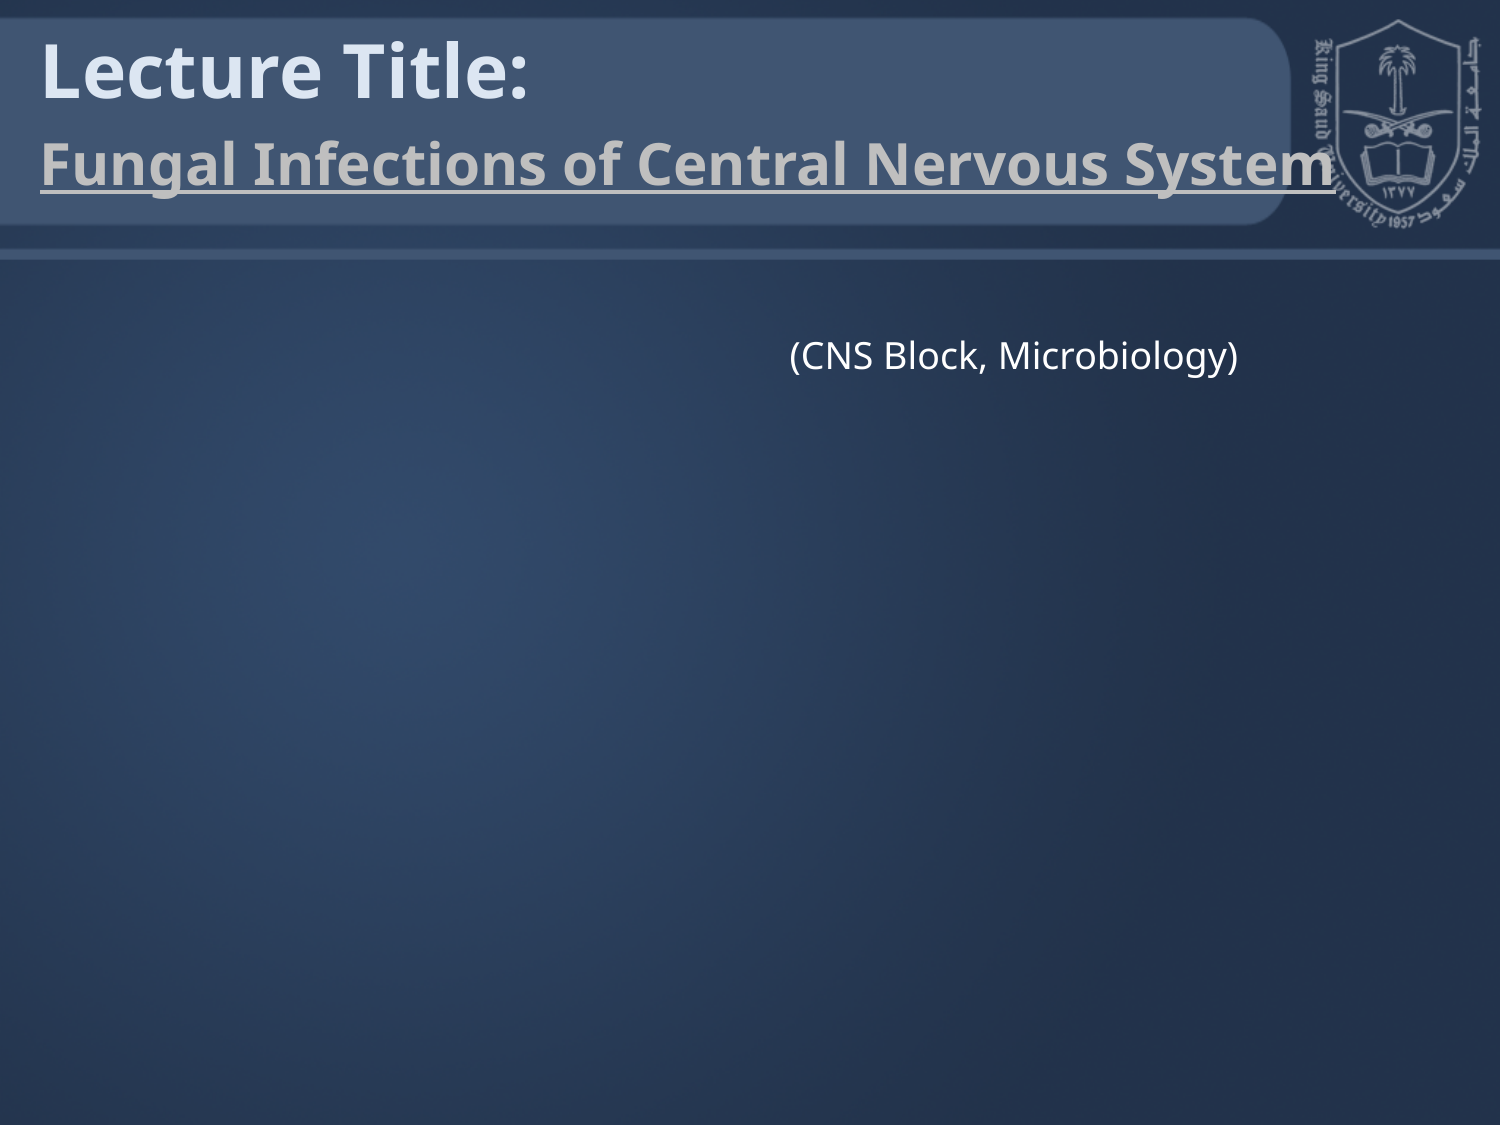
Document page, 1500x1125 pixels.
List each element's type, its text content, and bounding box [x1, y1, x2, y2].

text_box Lecture Title: Fungal Infections of Central Nervous System [24, 0, 1500, 288]
text_box (CNS Block, Microbiology) [774, 324, 1450, 385]
picture [0, 0, 1500, 1125]
